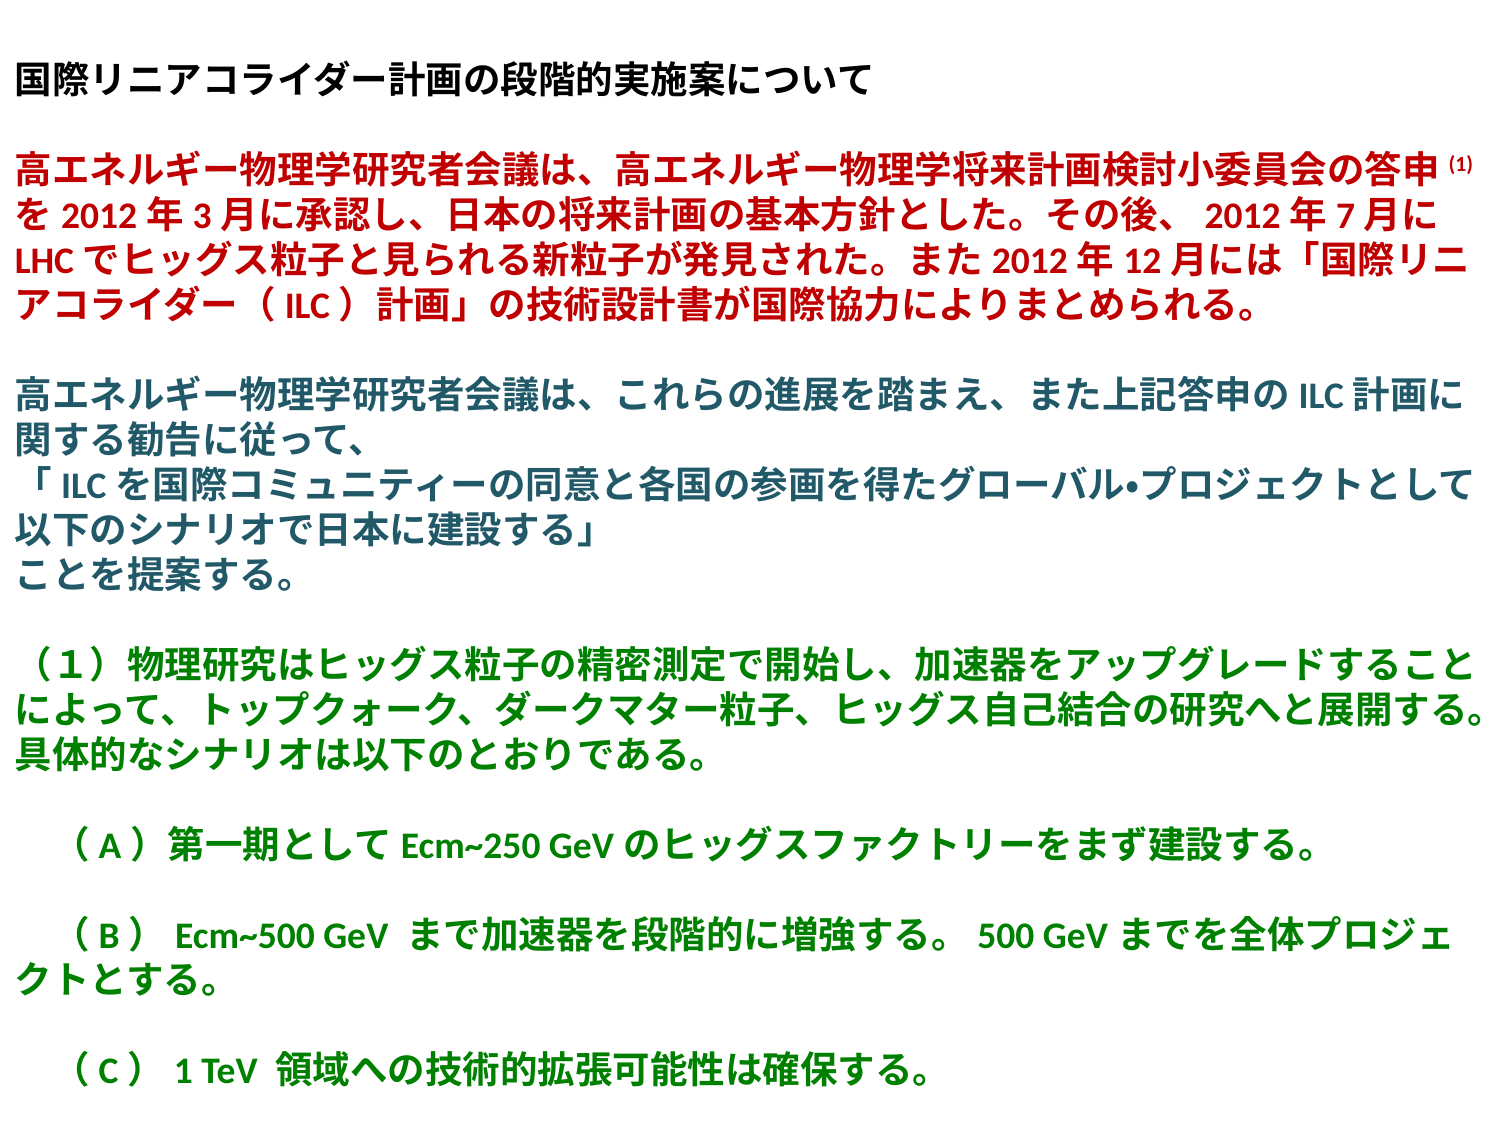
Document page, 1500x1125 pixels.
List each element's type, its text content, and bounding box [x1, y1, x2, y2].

text_box 国際リニアコライダー計画の段階的実施案について 高エネルギー物理学研究者会議は、高エネルギー物理学将来計画検討小委員会の答申(1)を2012年3月に承認し、日本の将来計画の基本方針とした。その後、2012年7月にLHCでヒッグス粒子と見られる新粒子が発見された。また2012年12月には「国際リニアコライダー（ILC）計画」の技術設計書が国際協力によりまとめられる。 高エネルギー物理学研究者会議は、これらの進展を踏まえ、また上記答申のILC計画に関する勧告に従って、 「ILCを国際コミュニティーの同意と各国の参画を得たグローバル・プロジェクトとして以下のシナリオで日本に建設する」 ことを提案する。 （１）物理研究はヒッグス粒子の精密測定で開始し、加速器をアップグレードすることによって、トップクォーク、ダークマター粒子、ヒッグス自己結合の研究へと展開する。具体的なシナリオは以下のとおりである。 （A）第一期としてEcm~250 GeVのヒッグスファクトリーをまず建設する。 （B）Ecm~500 GeV まで加速器を段階的に増強する。500 GeVまでを全体プロジェクトとする。 （C）1 TeV 領域への技術的拡張可能性は確保する。 [0, 48, 1500, 1125]
